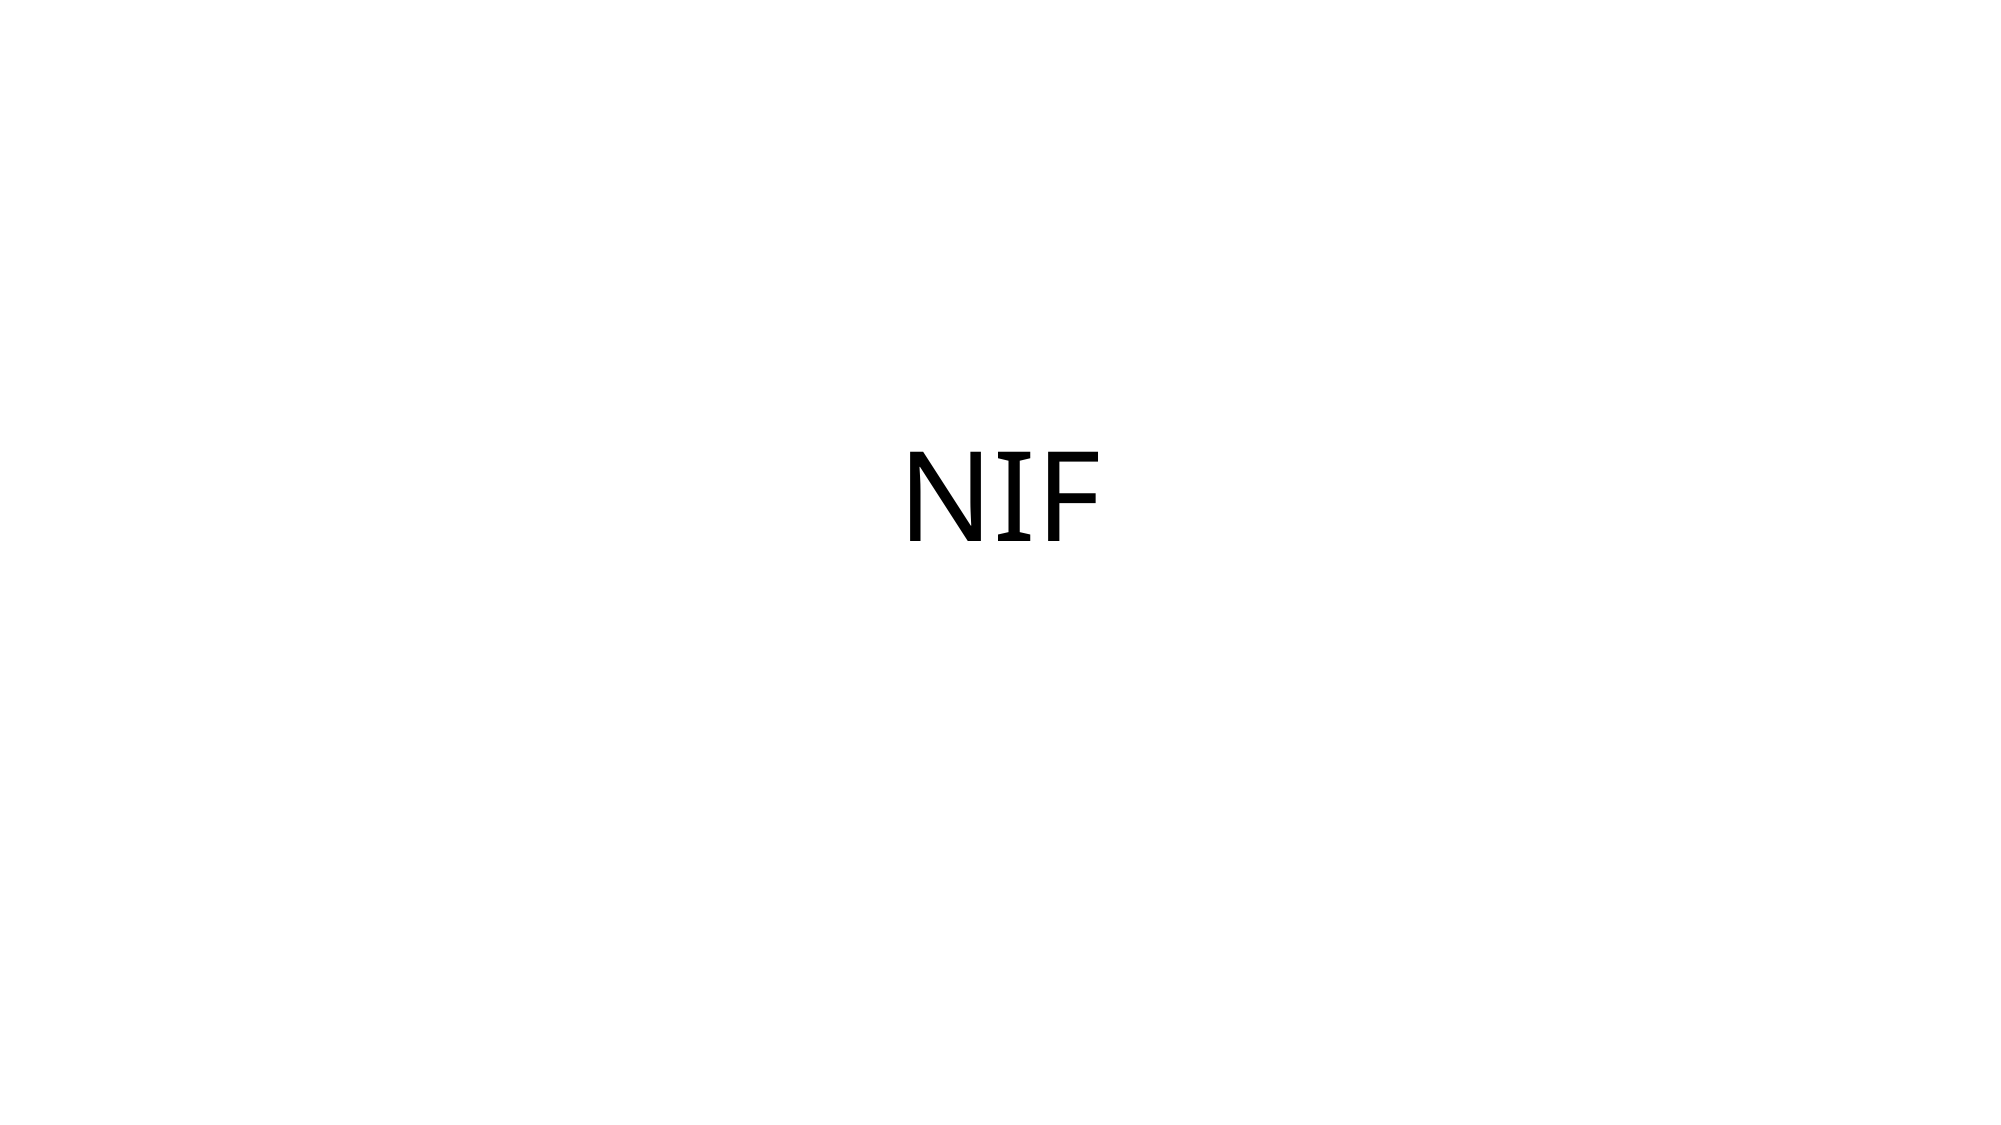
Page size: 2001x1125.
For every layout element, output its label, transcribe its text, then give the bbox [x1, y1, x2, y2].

title NIF [249, 184, 1750, 576]
